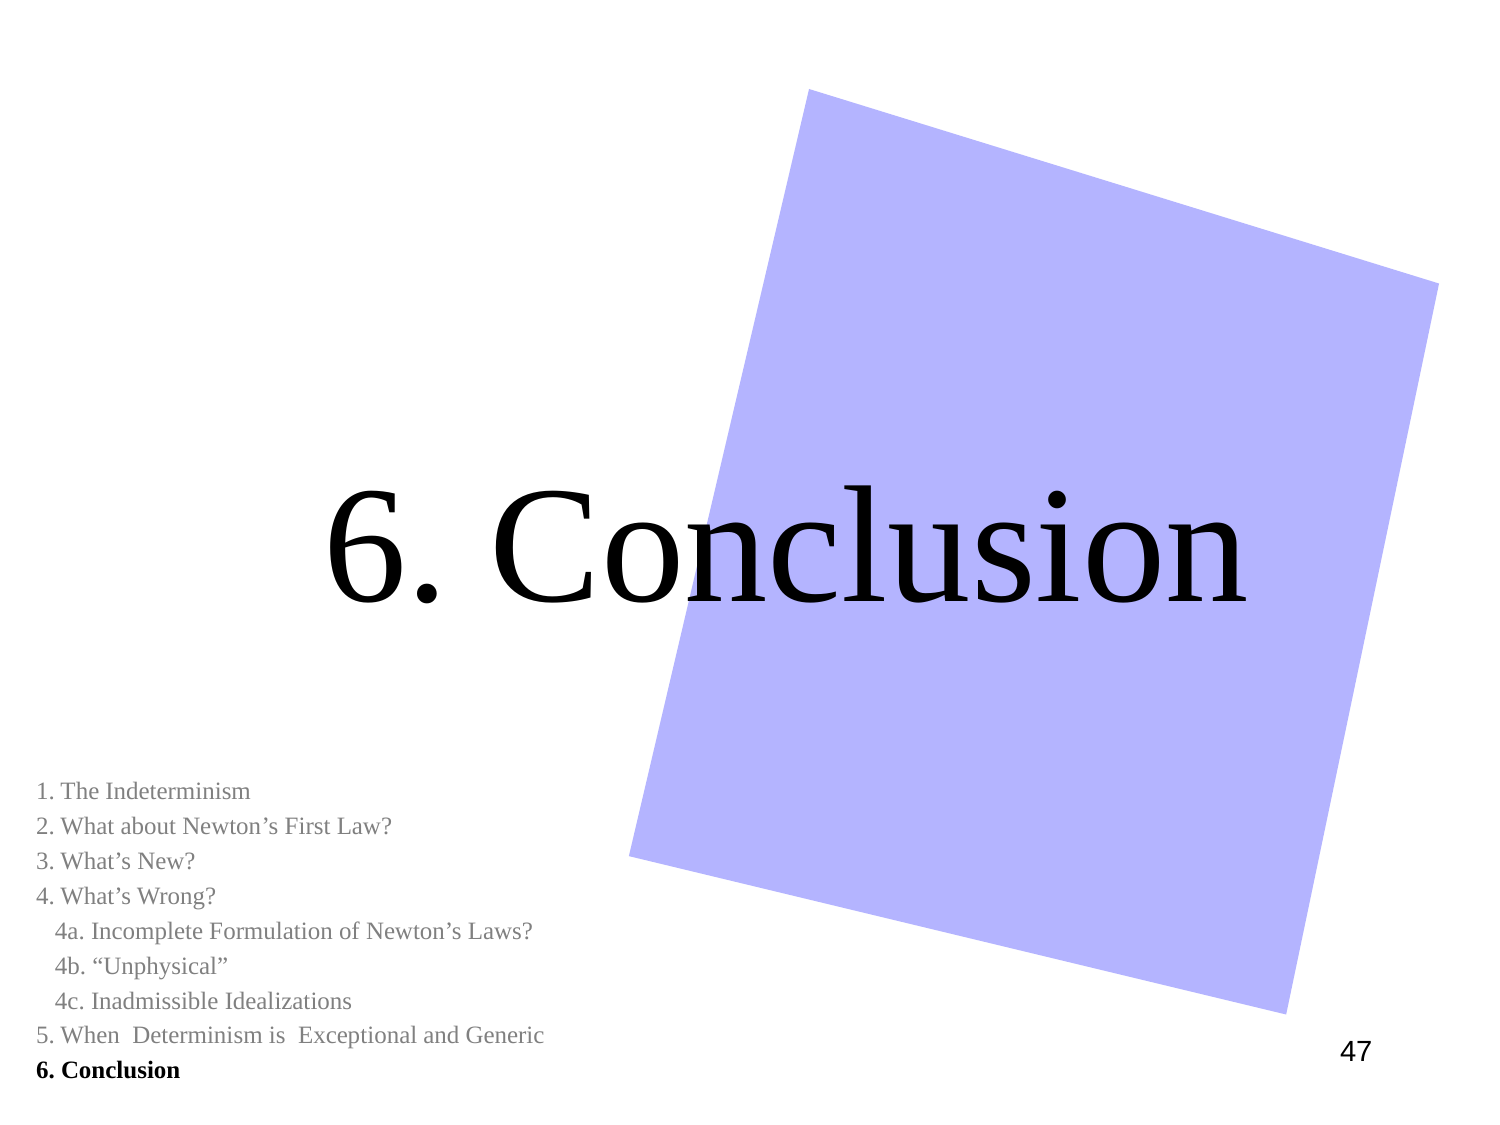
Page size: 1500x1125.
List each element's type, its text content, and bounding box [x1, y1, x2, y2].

text_box 1. The Indeterminism 2. What about Newton’s First Law? 3. What’s New? 4. What’s Wrong? 4a. Incomplete Formulation of Newton’s Laws? 4b. “Unphysical” 4c. Inadmissible Idealizations 5. When Determinism is Exceptional and Generic 6. Conclusion [21, 766, 651, 1092]
title 6. Conclusion [229, 334, 1266, 735]
slide_number 47 [1074, 1024, 1388, 1101]
text_box [650, 88, 1440, 1015]
